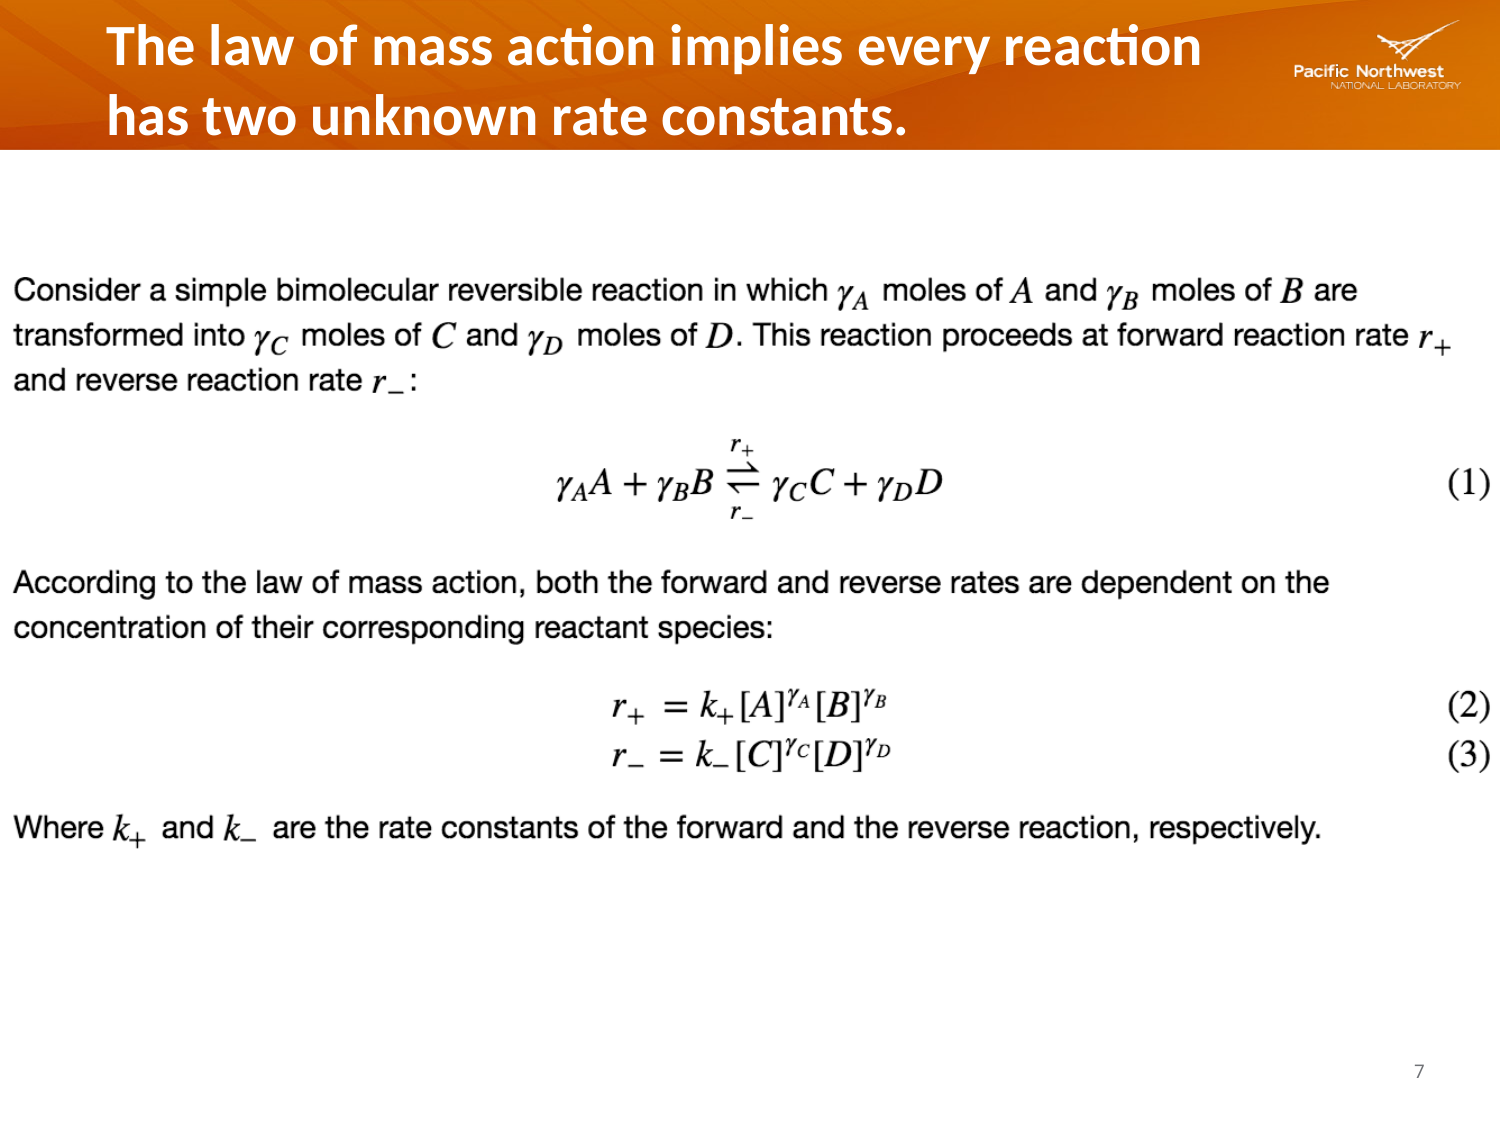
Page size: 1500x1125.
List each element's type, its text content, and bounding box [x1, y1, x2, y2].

picture [0, 258, 1500, 863]
title The law of mass action implies every reaction has two unknown rate constants. [106, 7, 1295, 149]
slide_number 7 [1074, 1042, 1425, 1103]
picture [0, 0, 1500, 149]
